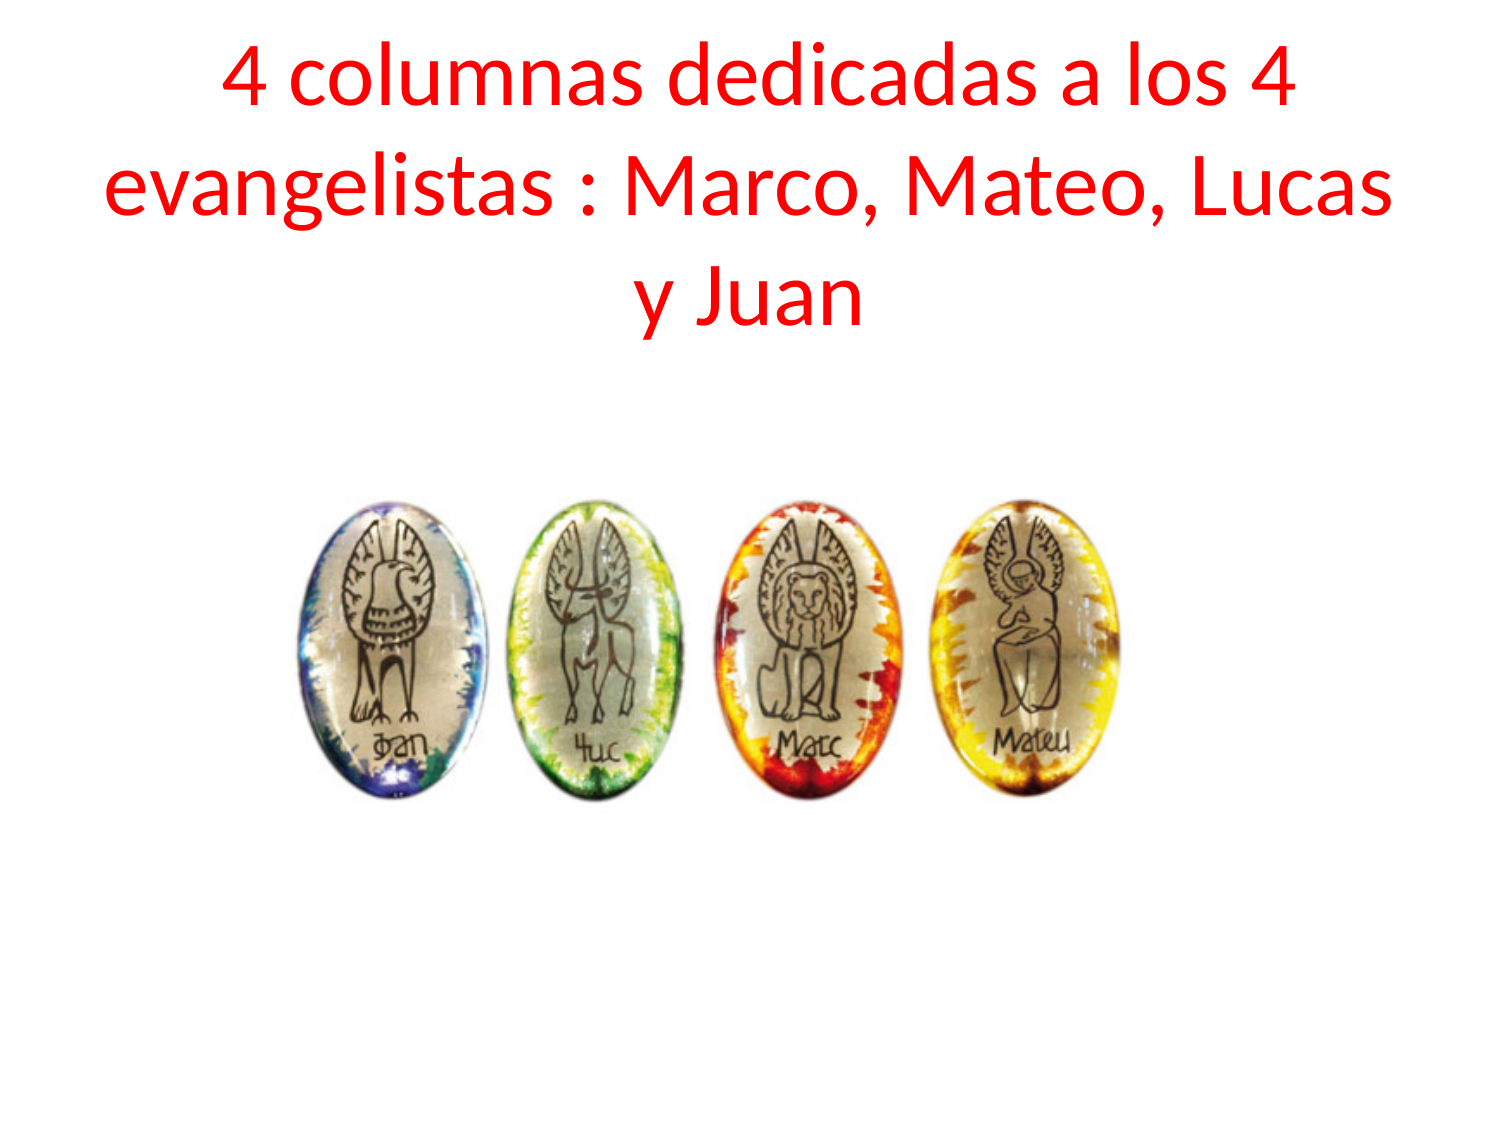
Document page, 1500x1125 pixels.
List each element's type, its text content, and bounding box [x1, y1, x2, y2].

picture [277, 484, 1141, 815]
text_box 4 columnas dedicadas a los 4 evangelistas : Marco, Mateo, Lucas y Juan [75, 125, 1425, 233]
